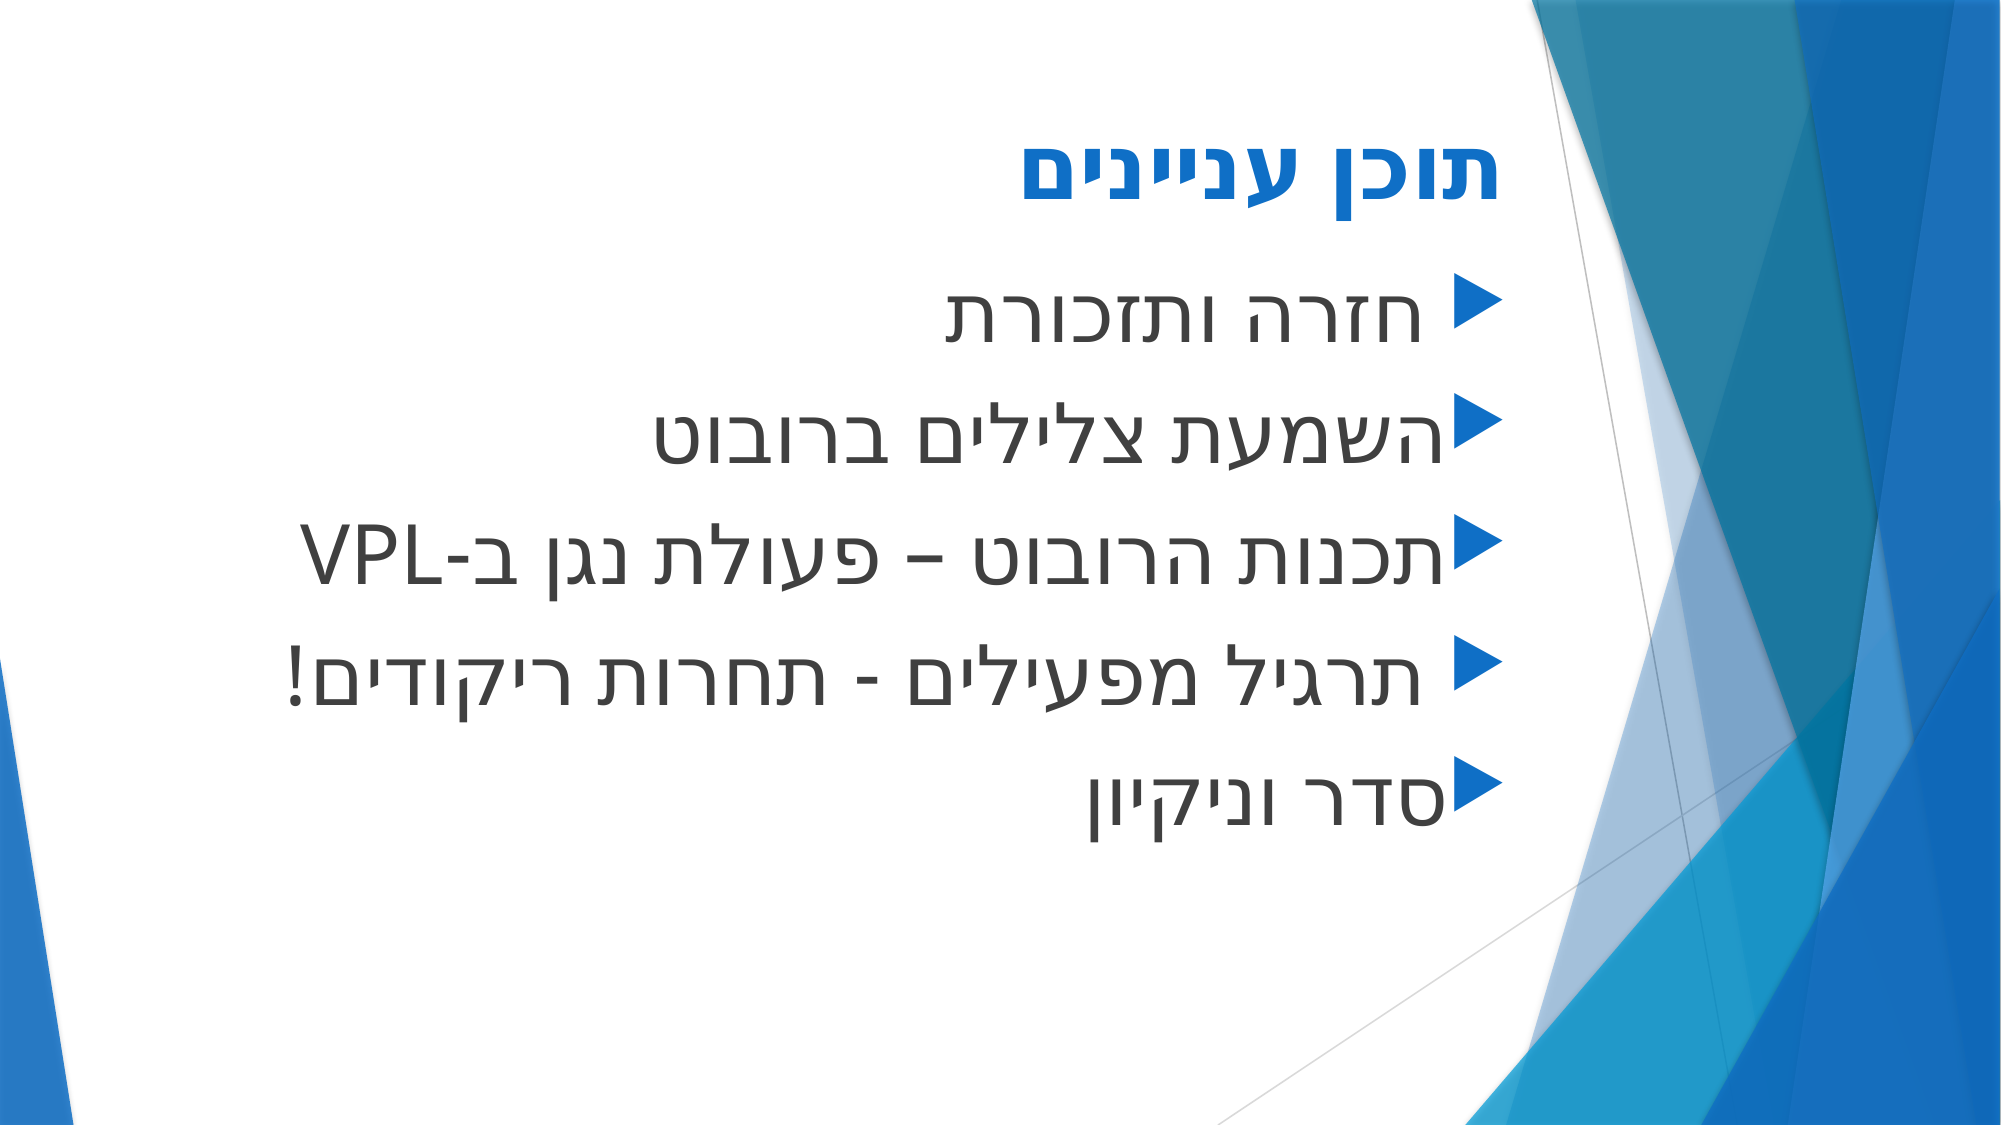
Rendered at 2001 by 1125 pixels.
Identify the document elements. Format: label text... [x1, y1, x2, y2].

list חזרה ותזכורת השמעת צלילים ברובוט תכנות הרובוט – פעולת נגן ב-VPL תרגיל מפעילים - תחרות ריקודים! סדר וניקיון [135, 251, 1526, 1065]
title תוכן עניינים [111, 99, 1522, 317]
